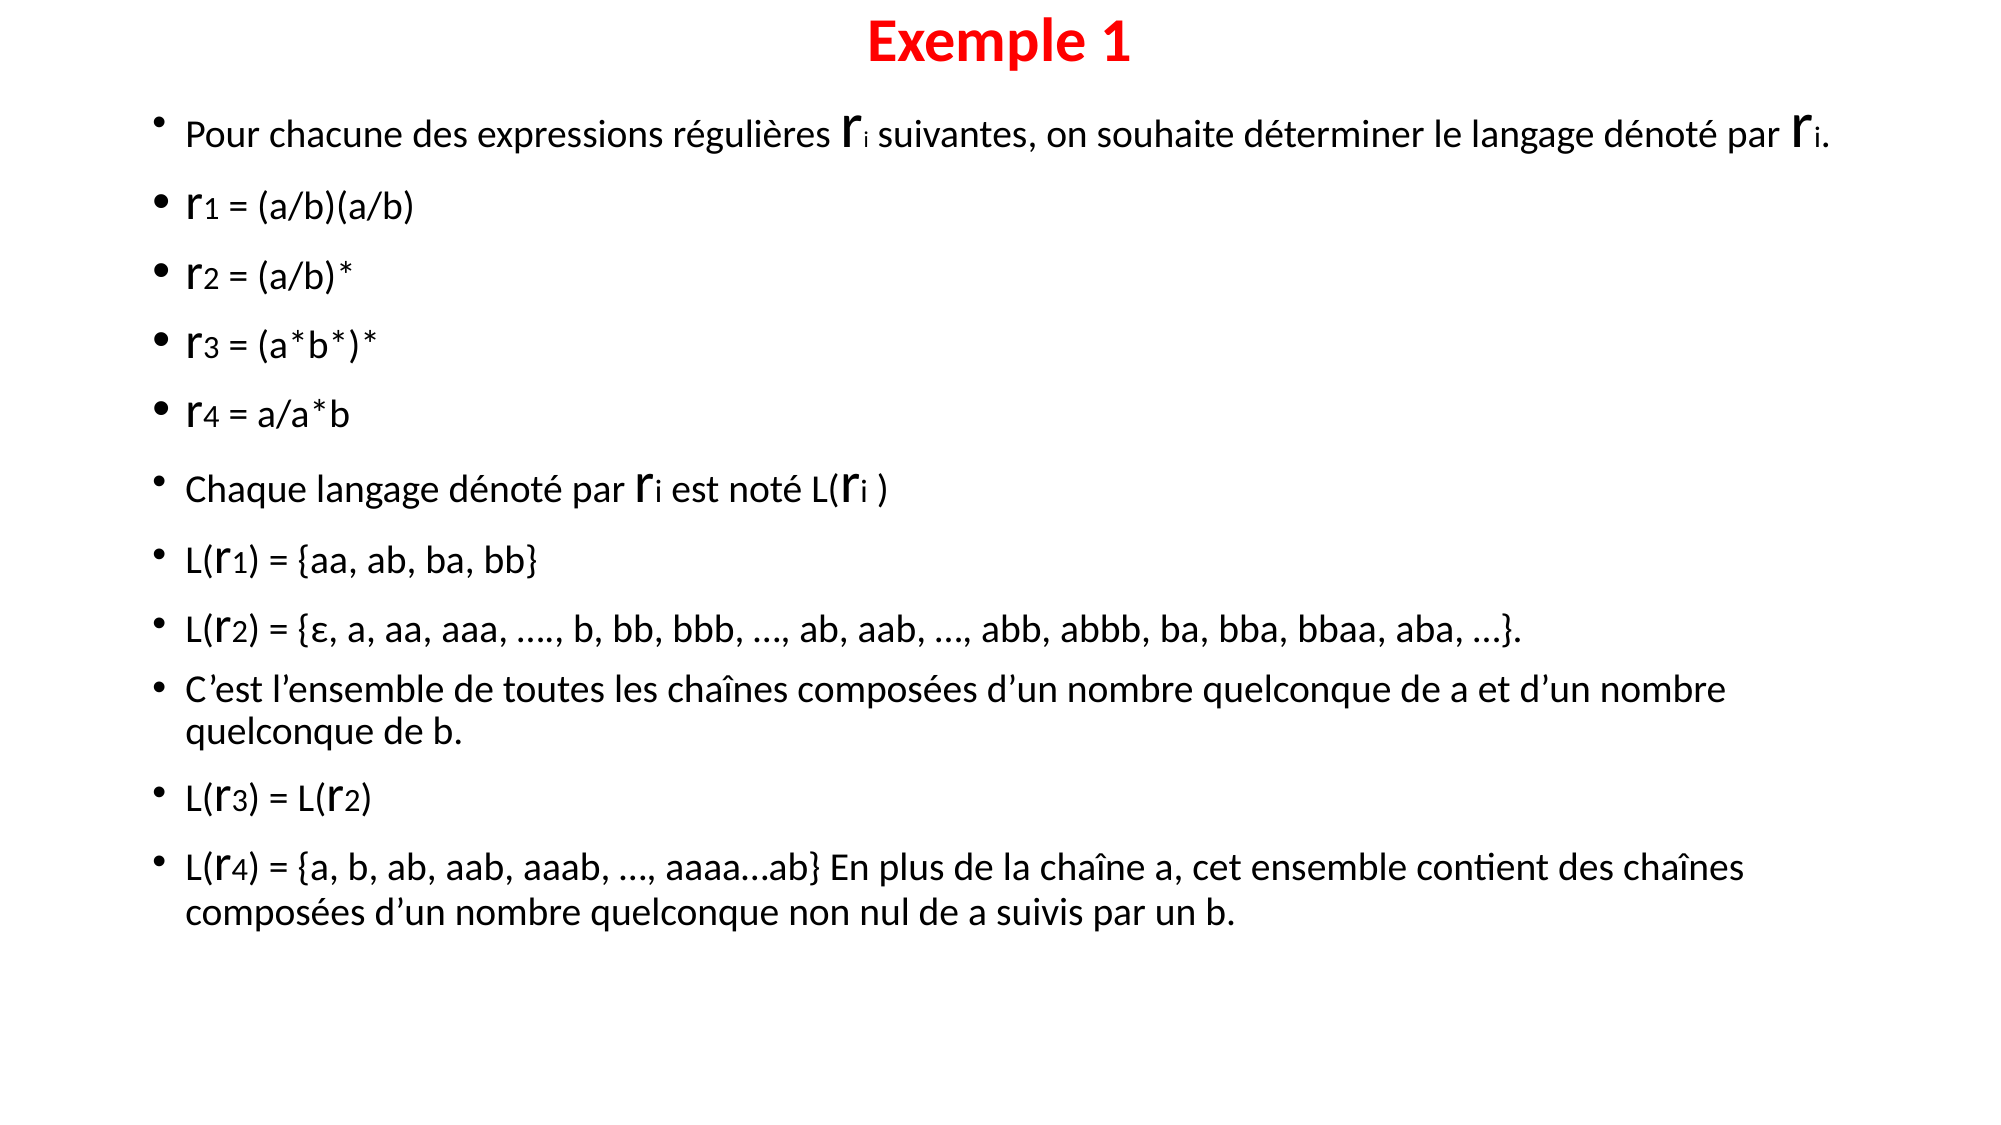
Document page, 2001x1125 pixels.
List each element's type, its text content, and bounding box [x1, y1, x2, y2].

title Exemple 1 [137, 0, 1863, 82]
list Pour chacune des expressions régulières ri suivantes, on souhaite déterminer le langage dénoté par ri. r1 = (a/b)(a/b) r2 = (a/b)* r3 = (a*b*)* r4 = a/a*b Chaque langage dénoté par ri est noté L(ri ) L(r1) = {aa, ab, ba, bb} L(r2) = {ε, a, aa, aaa, …., b, bb, bbb, …, ab, aab, …, abb, abbb, ba, bba, bbaa, aba, …}. C’est l’ensemble de toutes les chaînes composées d’un nombre quelconque de a et d’un nombre quelconque de b. L(r3) = L(r2) L(r4) = {a, b, ab, aab, aaab, …, aaaa…ab} En plus de la chaîne a, cet ensemble contient des chaînes composées d’un nombre quelconque non nul de a suivis par un b. [137, 82, 1863, 1014]
